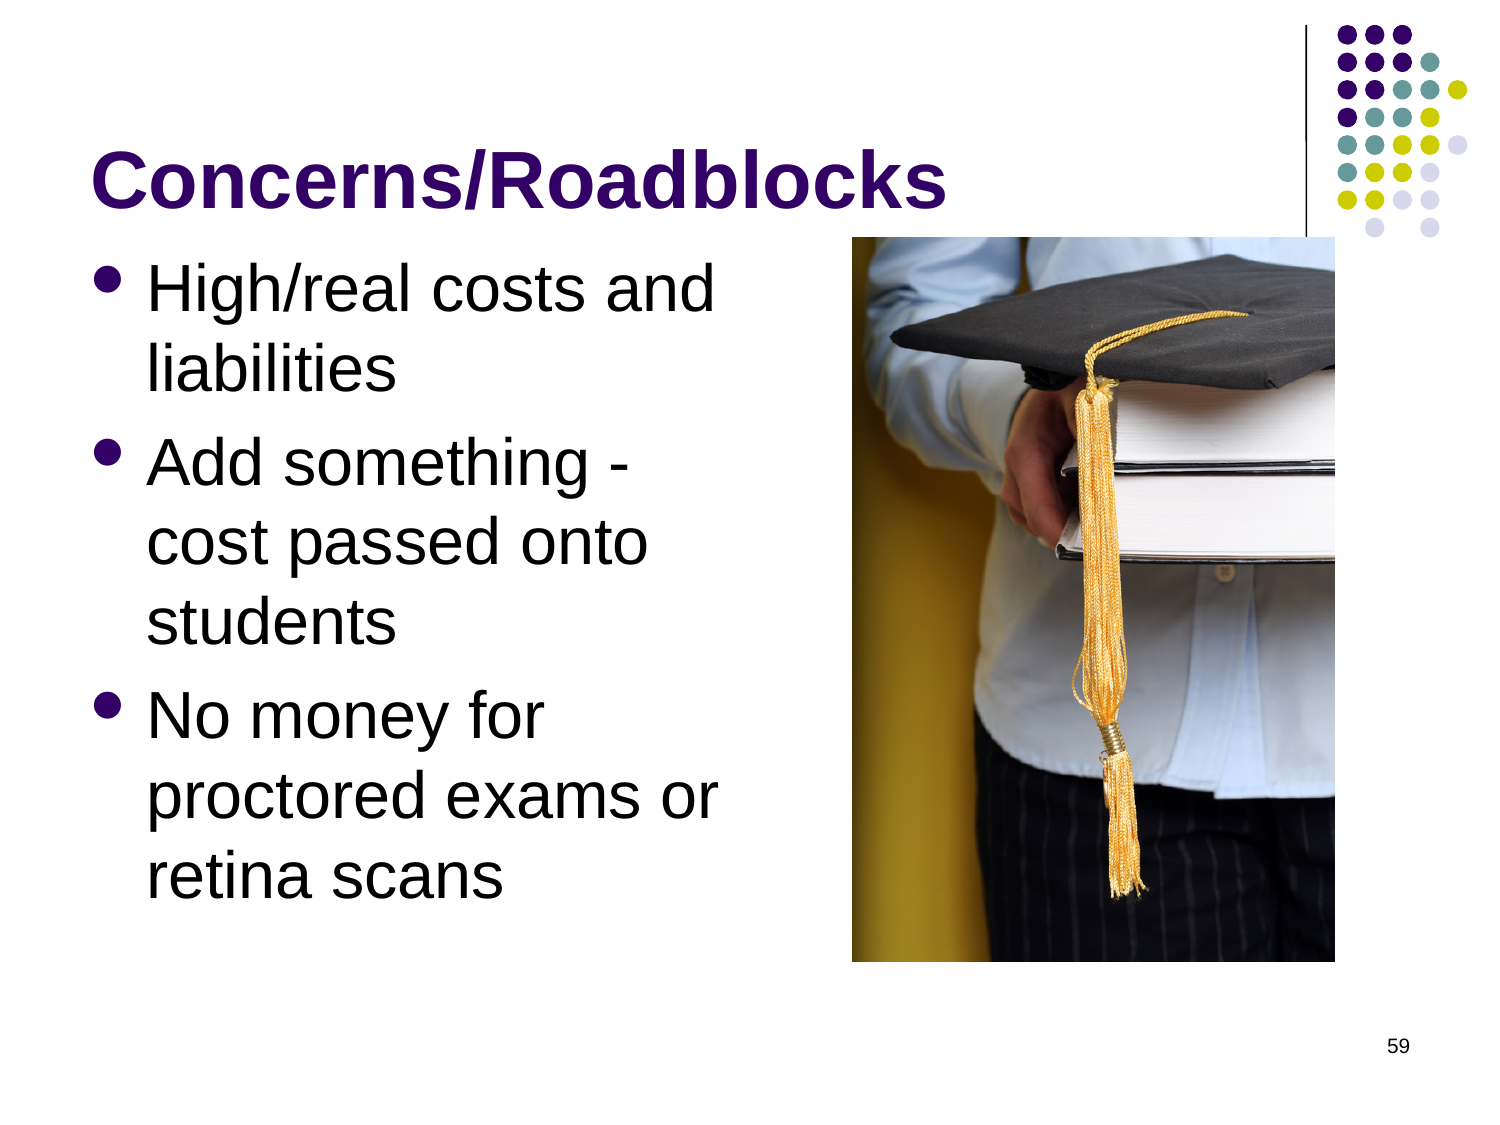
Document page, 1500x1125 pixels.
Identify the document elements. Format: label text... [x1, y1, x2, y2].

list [852, 237, 1336, 962]
title Concerns/Roadblocks [74, 19, 1313, 233]
list High/real costs and liabilities Add something -cost passed onto students No money for proctored exams or retina scans [74, 237, 738, 962]
slide_number 59 [1074, 1024, 1426, 1101]
